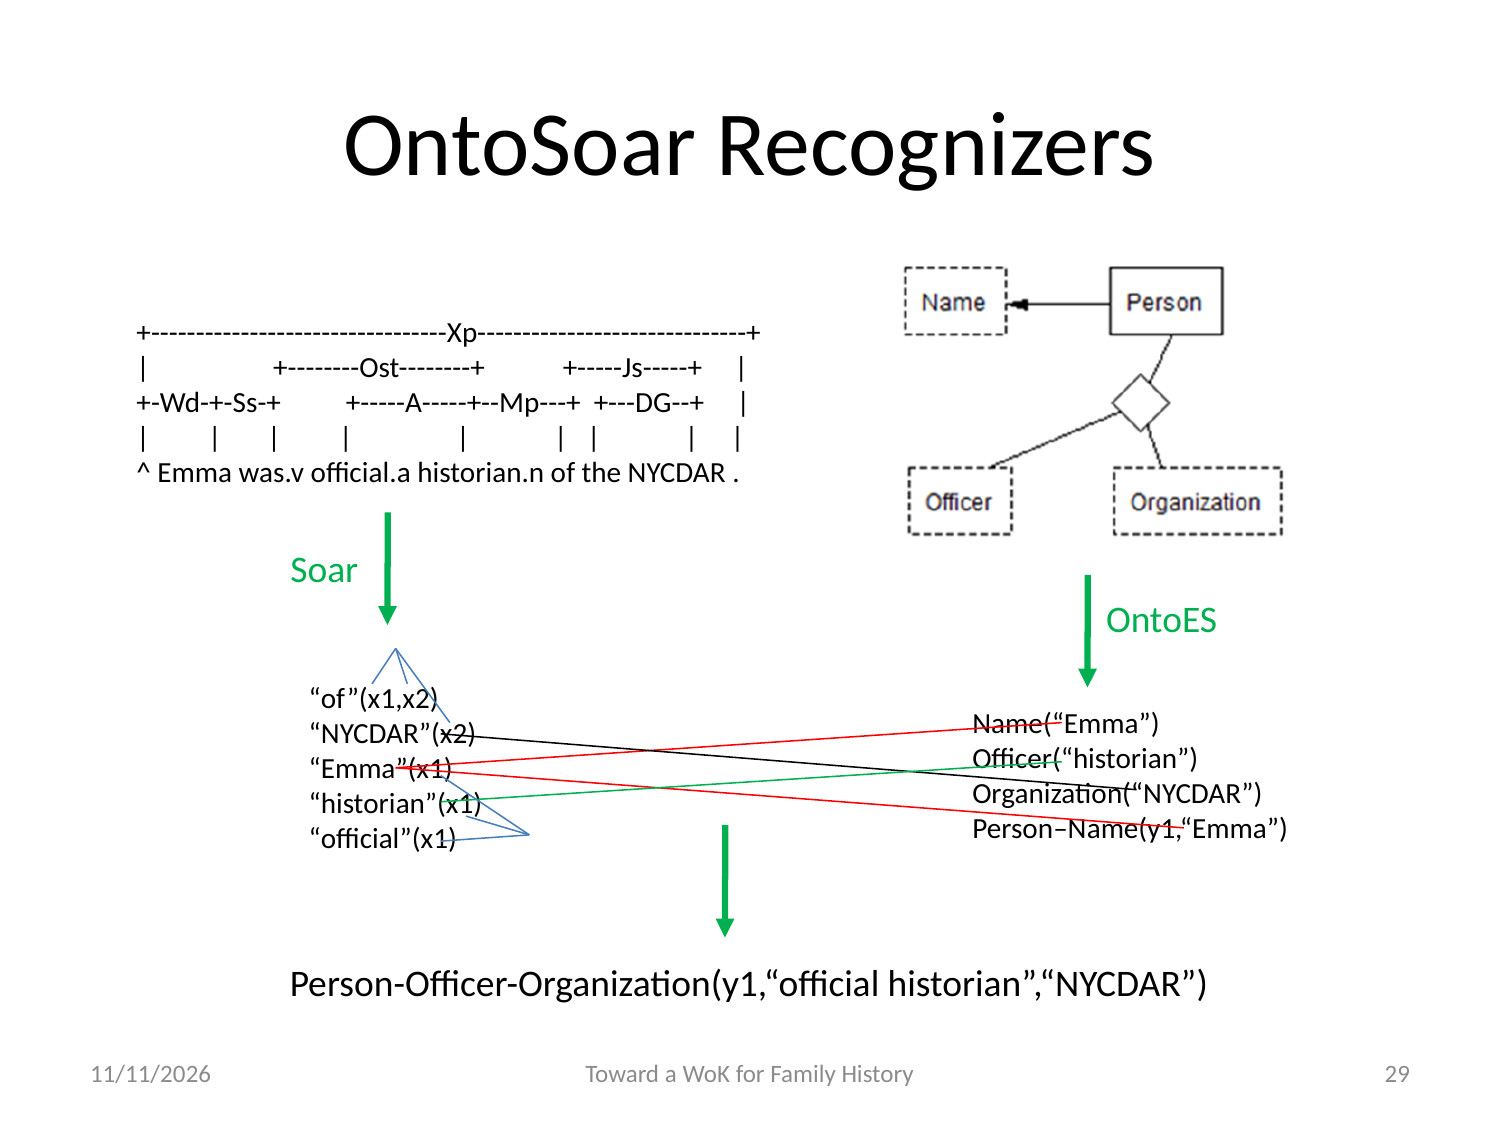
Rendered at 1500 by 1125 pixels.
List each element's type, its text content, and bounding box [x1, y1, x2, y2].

picture [887, 257, 1293, 548]
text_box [395, 648, 451, 723]
text_box +---------------------------------Xp------------------------------+ | +--------Ost--------+ +-----Js-----+ | +-Wd-+-Ss-+ +-----A-----+--Mp---+ +---DG--+ | | | | | | | | | | ^ Emma was.v official.a historian.n of the NYCDAR . [121, 306, 778, 496]
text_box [440, 775, 530, 836]
footer Toward a WoK for Family History [512, 1042, 988, 1103]
slide_number 29 [1074, 1042, 1425, 1103]
title OntoSoar Recognizers [75, 45, 1425, 233]
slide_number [75, 1042, 425, 1103]
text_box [440, 761, 1062, 802]
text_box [440, 733, 1137, 790]
text_box Person-Officer-Organization(y1,“official historian”,“NYCDAR”) [275, 952, 1224, 1012]
text_box OntoES [1091, 587, 1233, 648]
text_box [371, 648, 391, 685]
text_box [452, 722, 1062, 732]
text_box Name(“Emma”) Officer(“historian”) Organization(“NYCDAR”) Person–Name(y1,“Emma”) [957, 697, 1310, 852]
text_box “of”(x1,x2) “NYCDAR”(x2) “Emma”(x1) “historian”(x1) “official”(x1) [293, 671, 498, 862]
text_box Soar [275, 537, 374, 598]
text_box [395, 767, 435, 829]
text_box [534, 767, 1184, 829]
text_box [395, 731, 438, 767]
